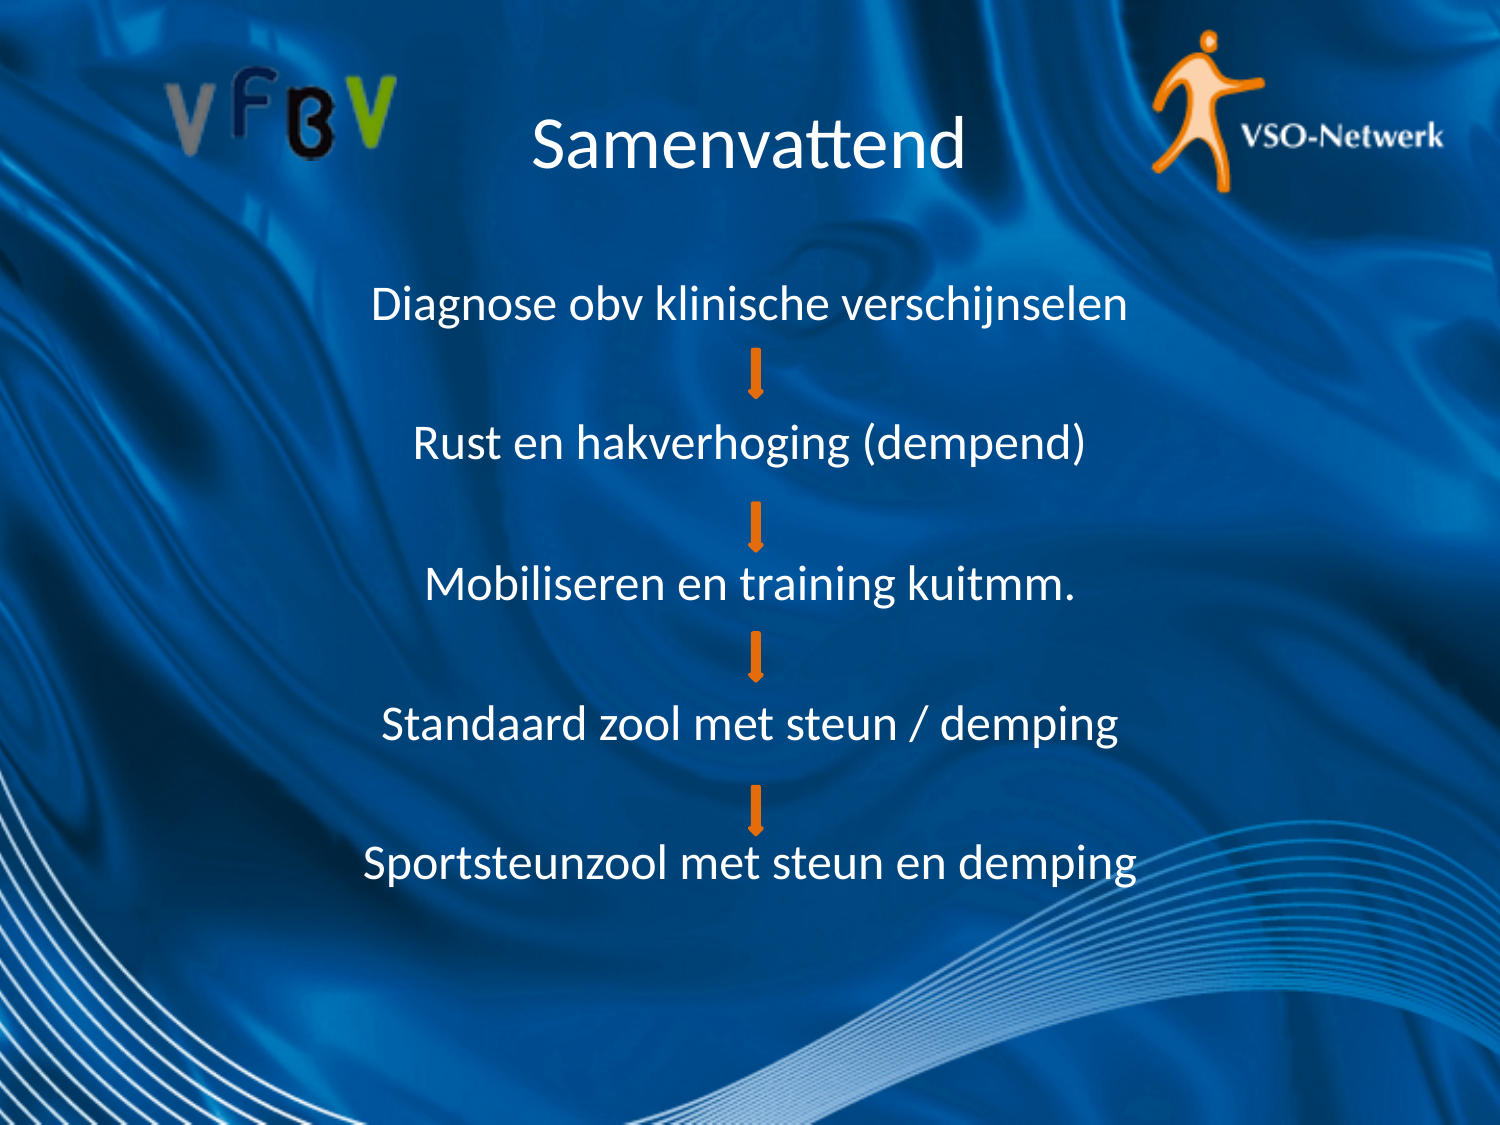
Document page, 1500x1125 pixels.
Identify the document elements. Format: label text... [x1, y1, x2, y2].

title Samenvattend [75, 45, 1425, 233]
text_box [748, 347, 764, 400]
text_box [748, 631, 764, 683]
picture [0, 0, 1500, 1125]
text_box [748, 501, 764, 553]
list Diagnose obv klinische verschijnselen Rust en hakverhoging (dempend) Mobiliseren en training kuitmm. Standaard zool met steun / demping Sportsteunzool met steun en demping [75, 262, 1425, 1005]
text_box [748, 784, 764, 837]
